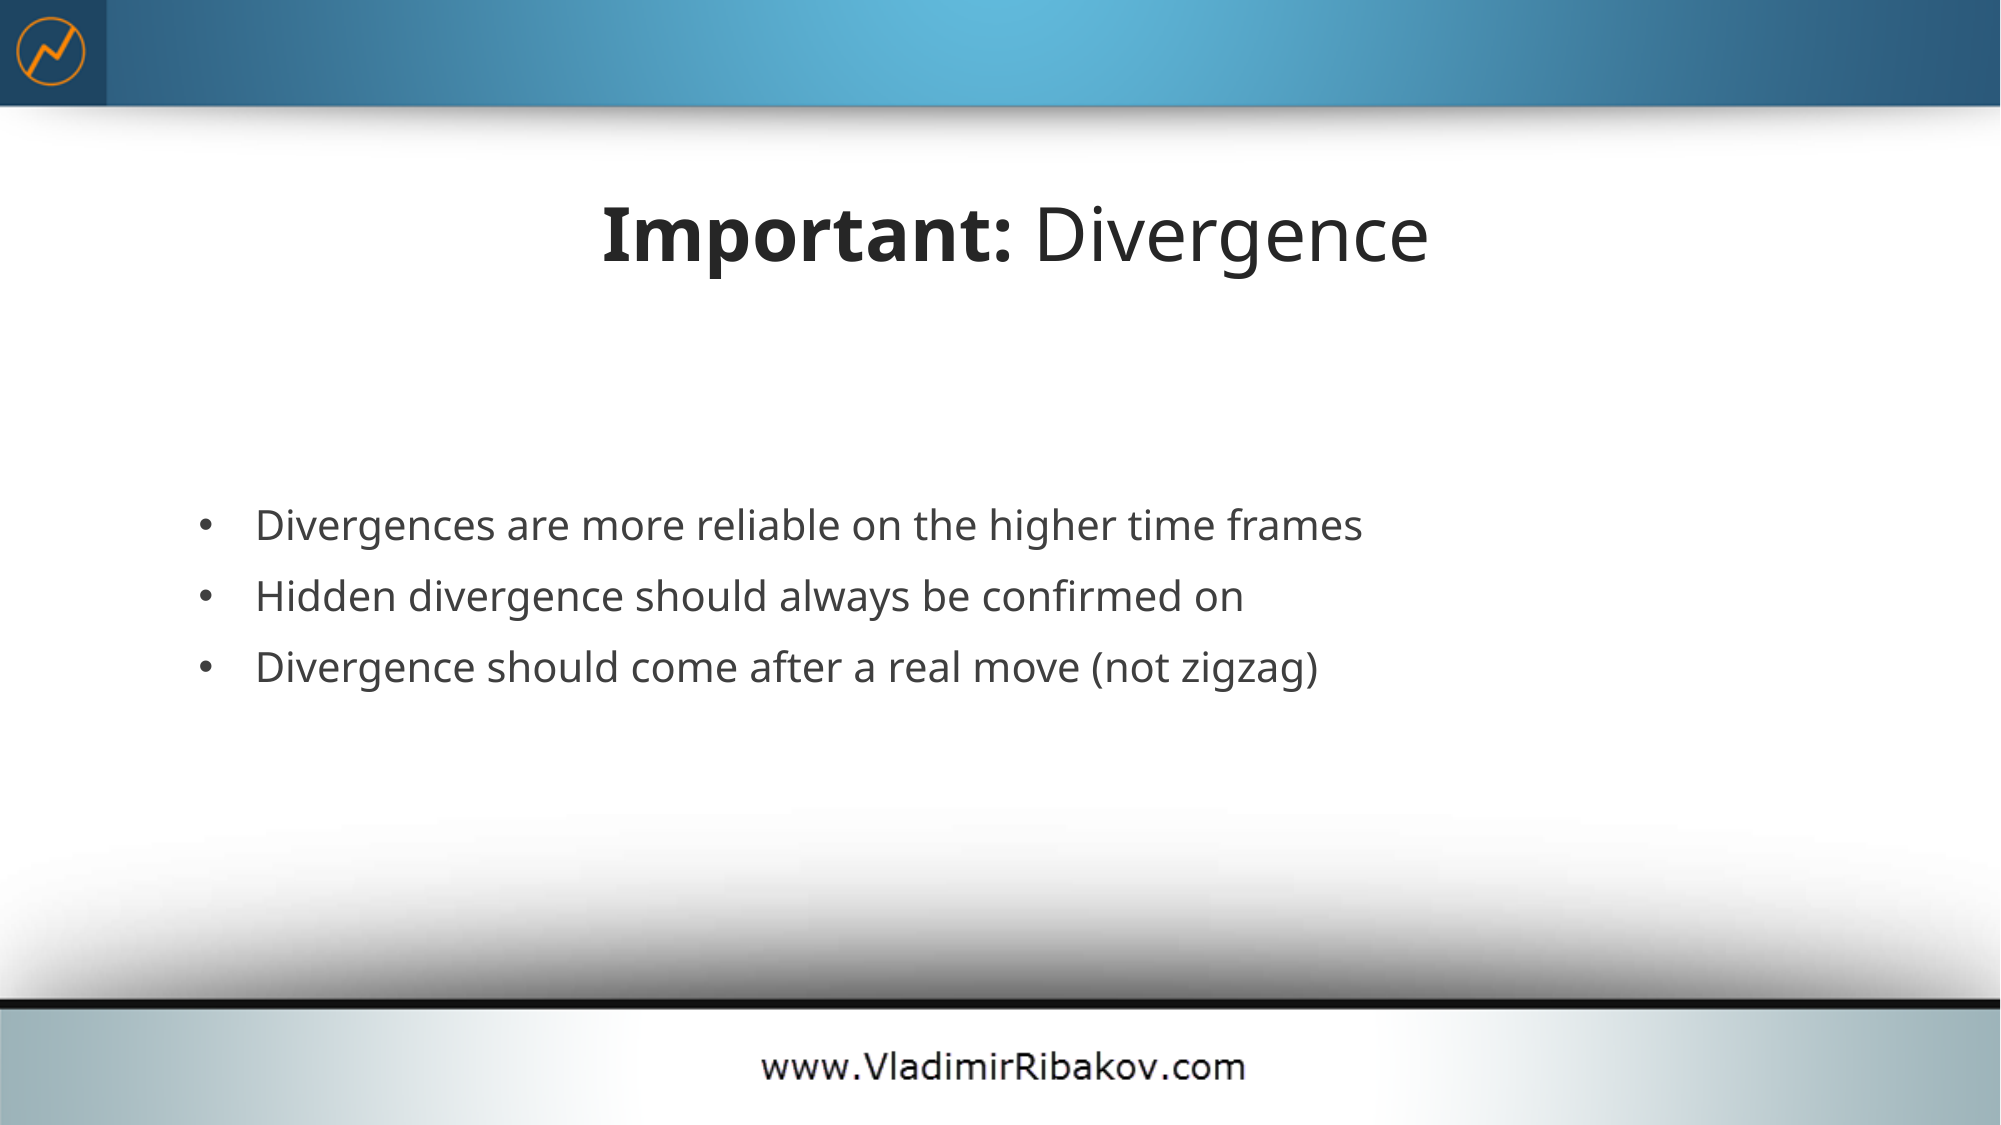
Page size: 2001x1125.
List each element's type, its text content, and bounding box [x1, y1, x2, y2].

title Important: Divergence [285, 178, 1748, 390]
picture [0, 0, 2001, 1125]
list Divergences are more reliable on the higher time frames Hidden divergence should always be confirmed on Divergence should come after a real move (not zigzag) [183, 491, 1850, 1013]
